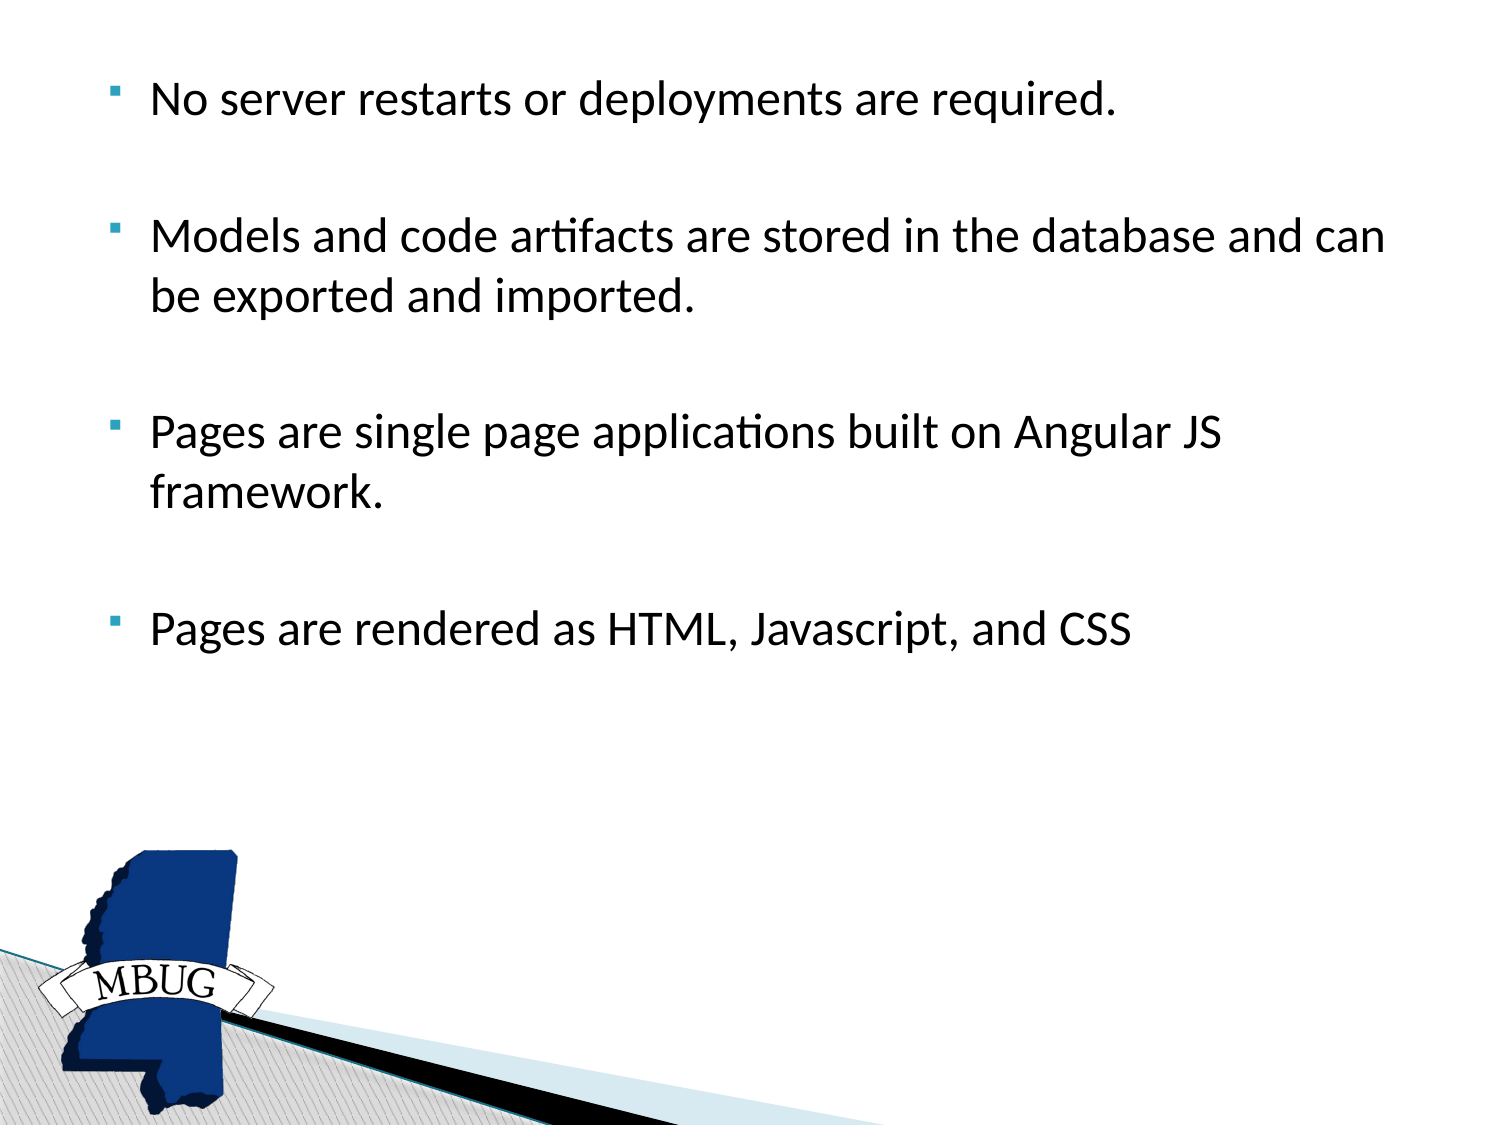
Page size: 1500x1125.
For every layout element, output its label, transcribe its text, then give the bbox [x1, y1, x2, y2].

text_box No server restarts or deployments are required. Models and code artifacts are stored in the database and can be exported and imported. Pages are single page applications built on Angular JS framework. Pages are rendered as HTML, Javascript, and CSS [74, 58, 1425, 846]
picture [37, 849, 276, 1115]
